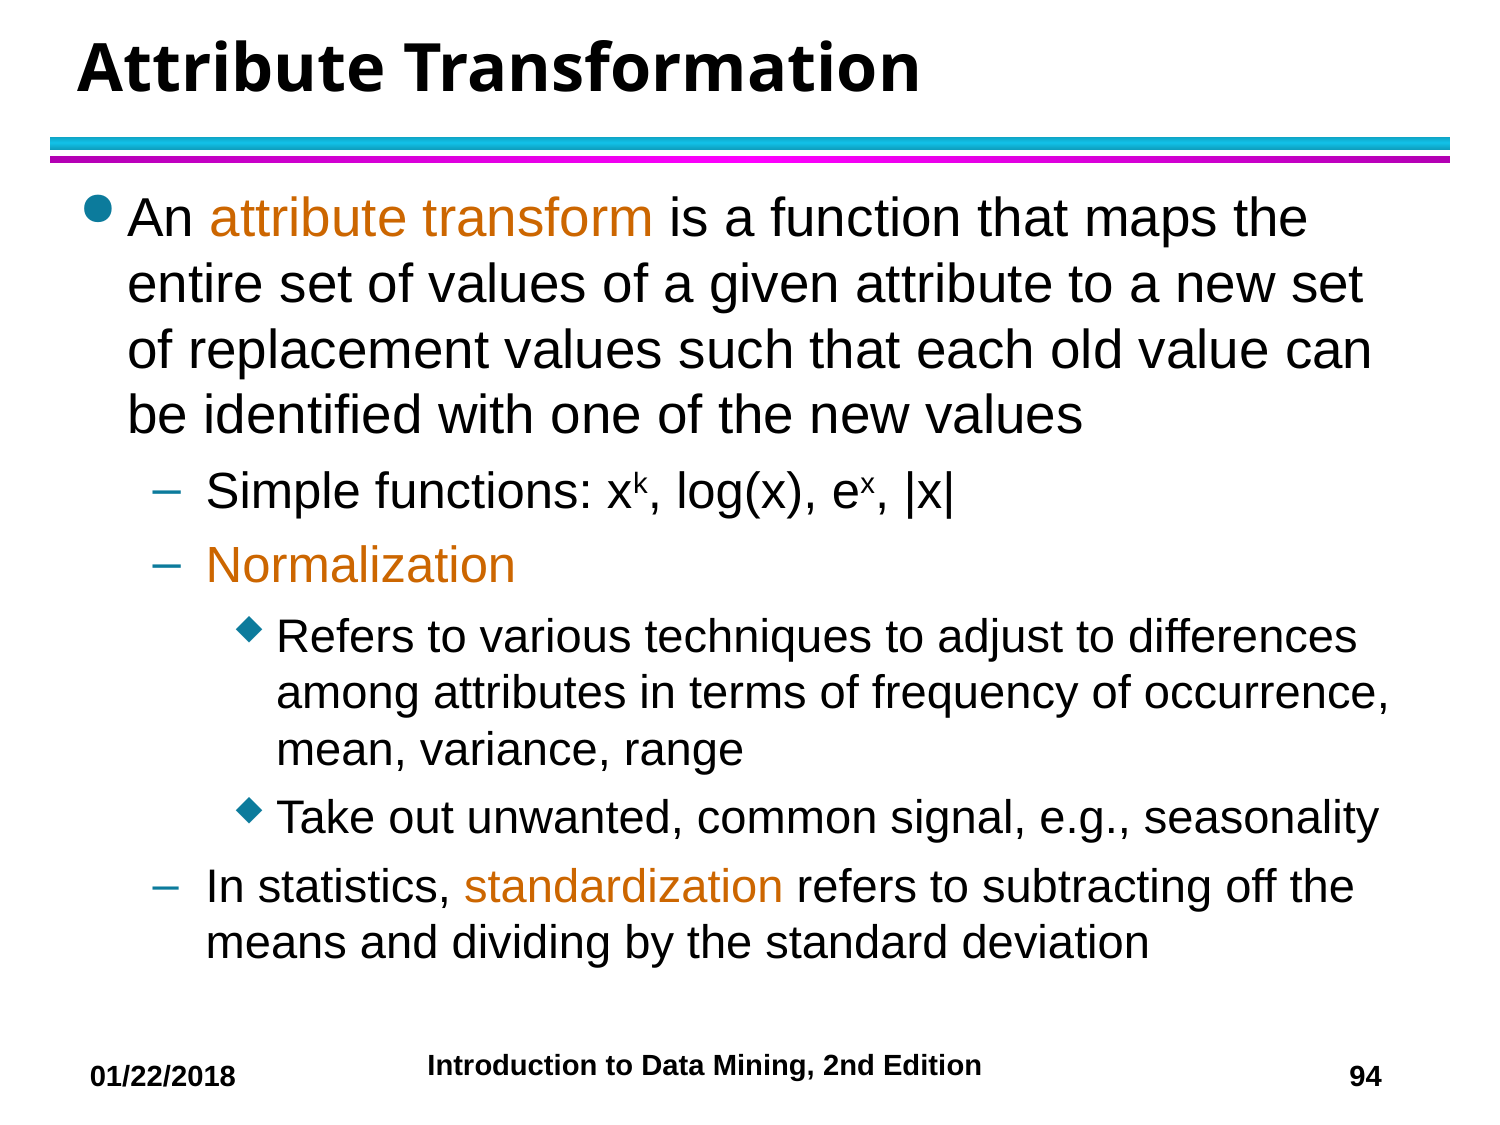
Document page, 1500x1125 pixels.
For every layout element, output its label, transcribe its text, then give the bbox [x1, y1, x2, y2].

title Attribute Transformation [62, 24, 1421, 113]
list An attribute transform is a function that maps the entire set of values of a given attribute to a new set of replacement values such that each old value can be identified with one of the new values Simple functions: xk, log(x), ex, |x| Normalization Refers to various techniques to adjust to differences among attributes in terms of frequency of occurrence, mean, variance, range Take out unwanted, common signal, e.g., seasonality In statistics, standardization refers to subtracting off the means and dividing by the standard deviation [67, 174, 1432, 1025]
